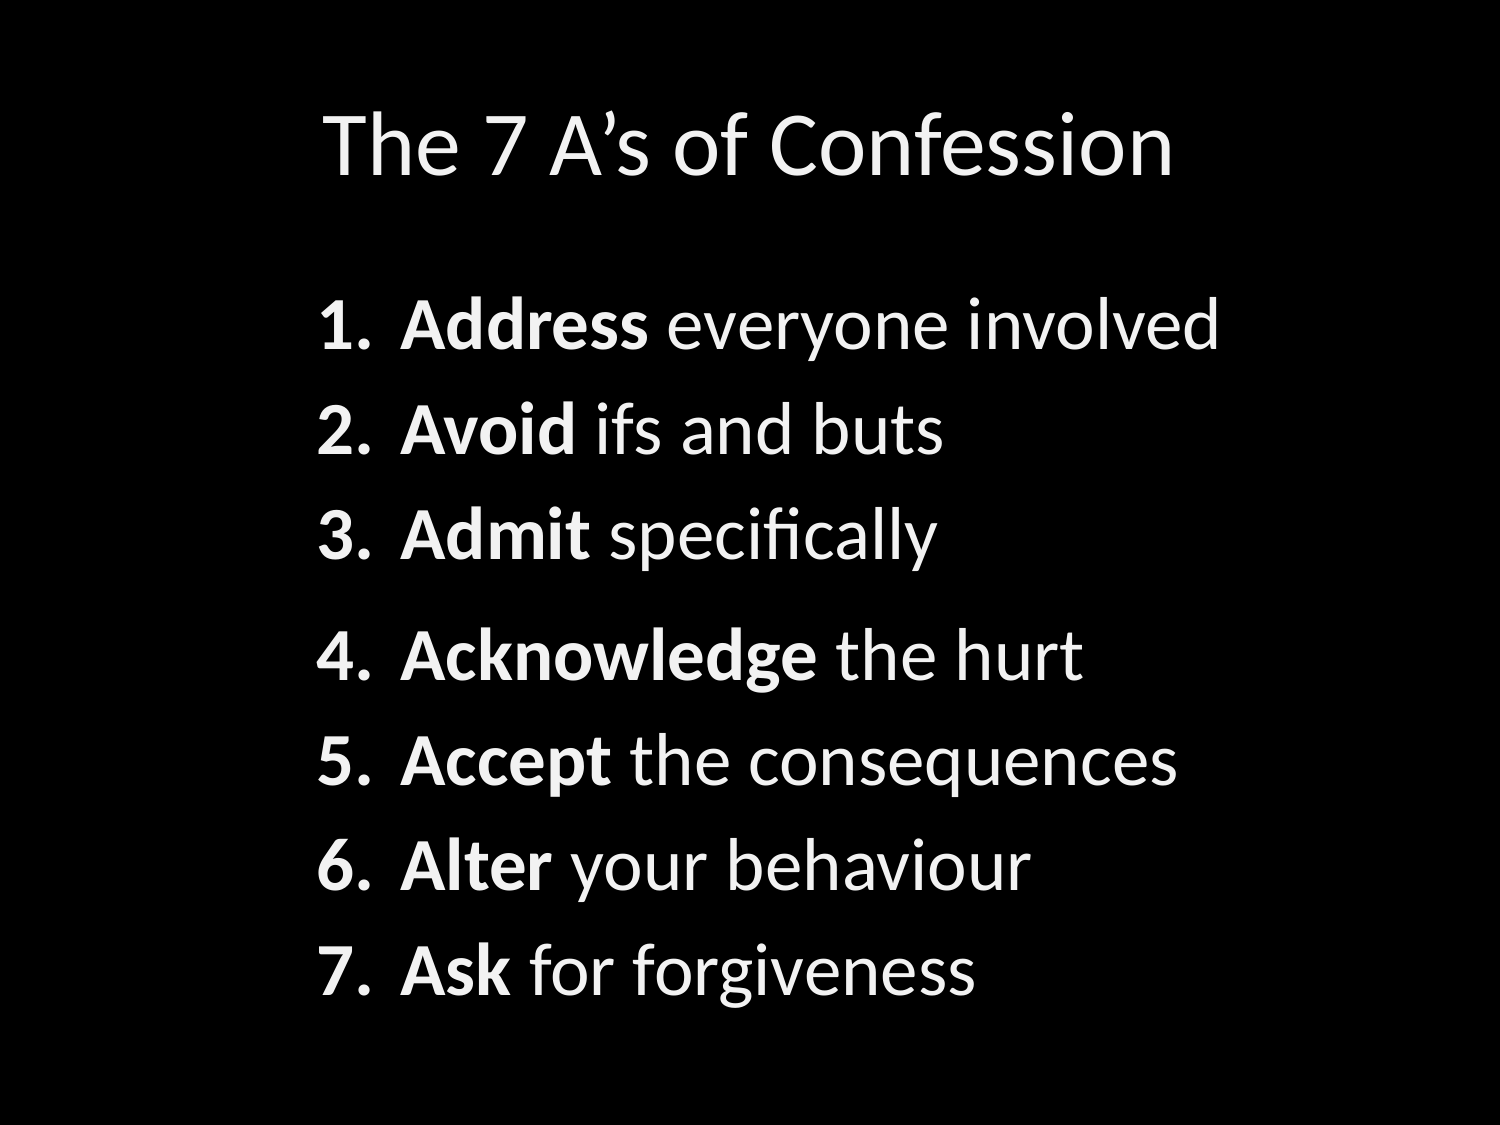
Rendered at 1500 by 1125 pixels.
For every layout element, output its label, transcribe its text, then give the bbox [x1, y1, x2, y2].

title The 7 A’s of Confession [75, 45, 1425, 233]
text_box Address everyone involved Avoid ifs and buts Admit specifically [301, 267, 1376, 610]
list 4. Acknowledge the hurt Accept the consequences Alter your behaviour Ask for forgiveness [301, 610, 1376, 1047]
